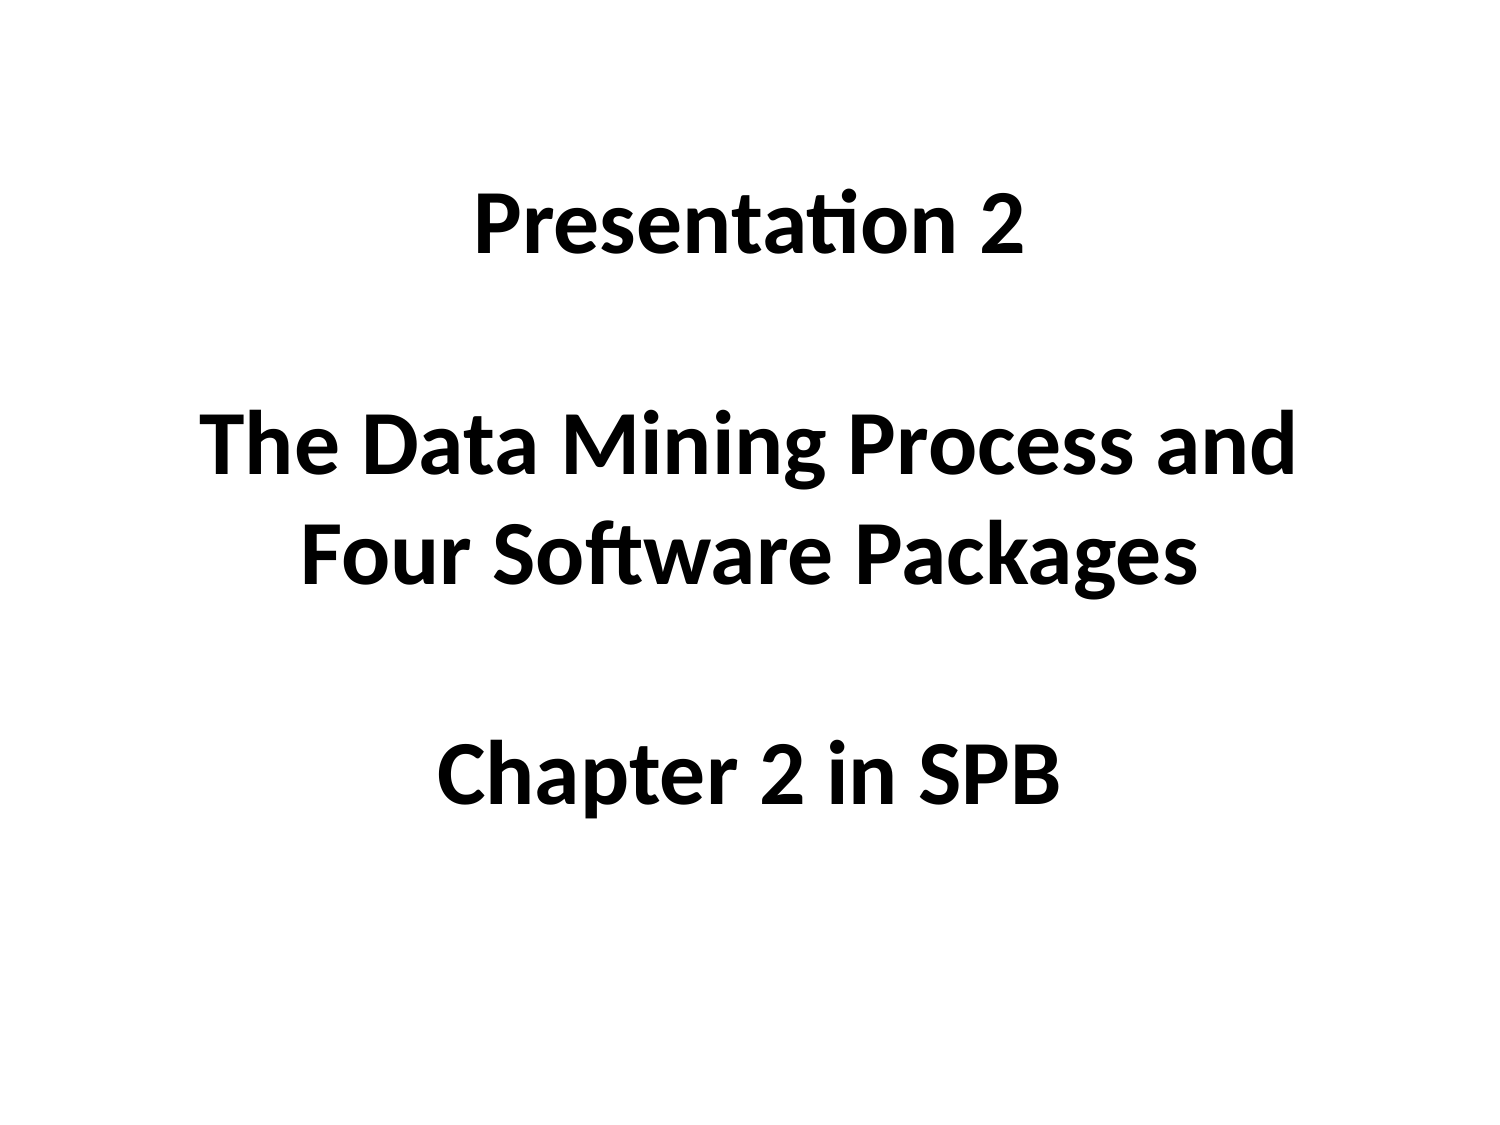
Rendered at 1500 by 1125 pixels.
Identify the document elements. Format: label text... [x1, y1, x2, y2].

title Presentation 2 The Data Mining Process and Four Software Packages Chapter 2 in SPB [75, 45, 1425, 1050]
